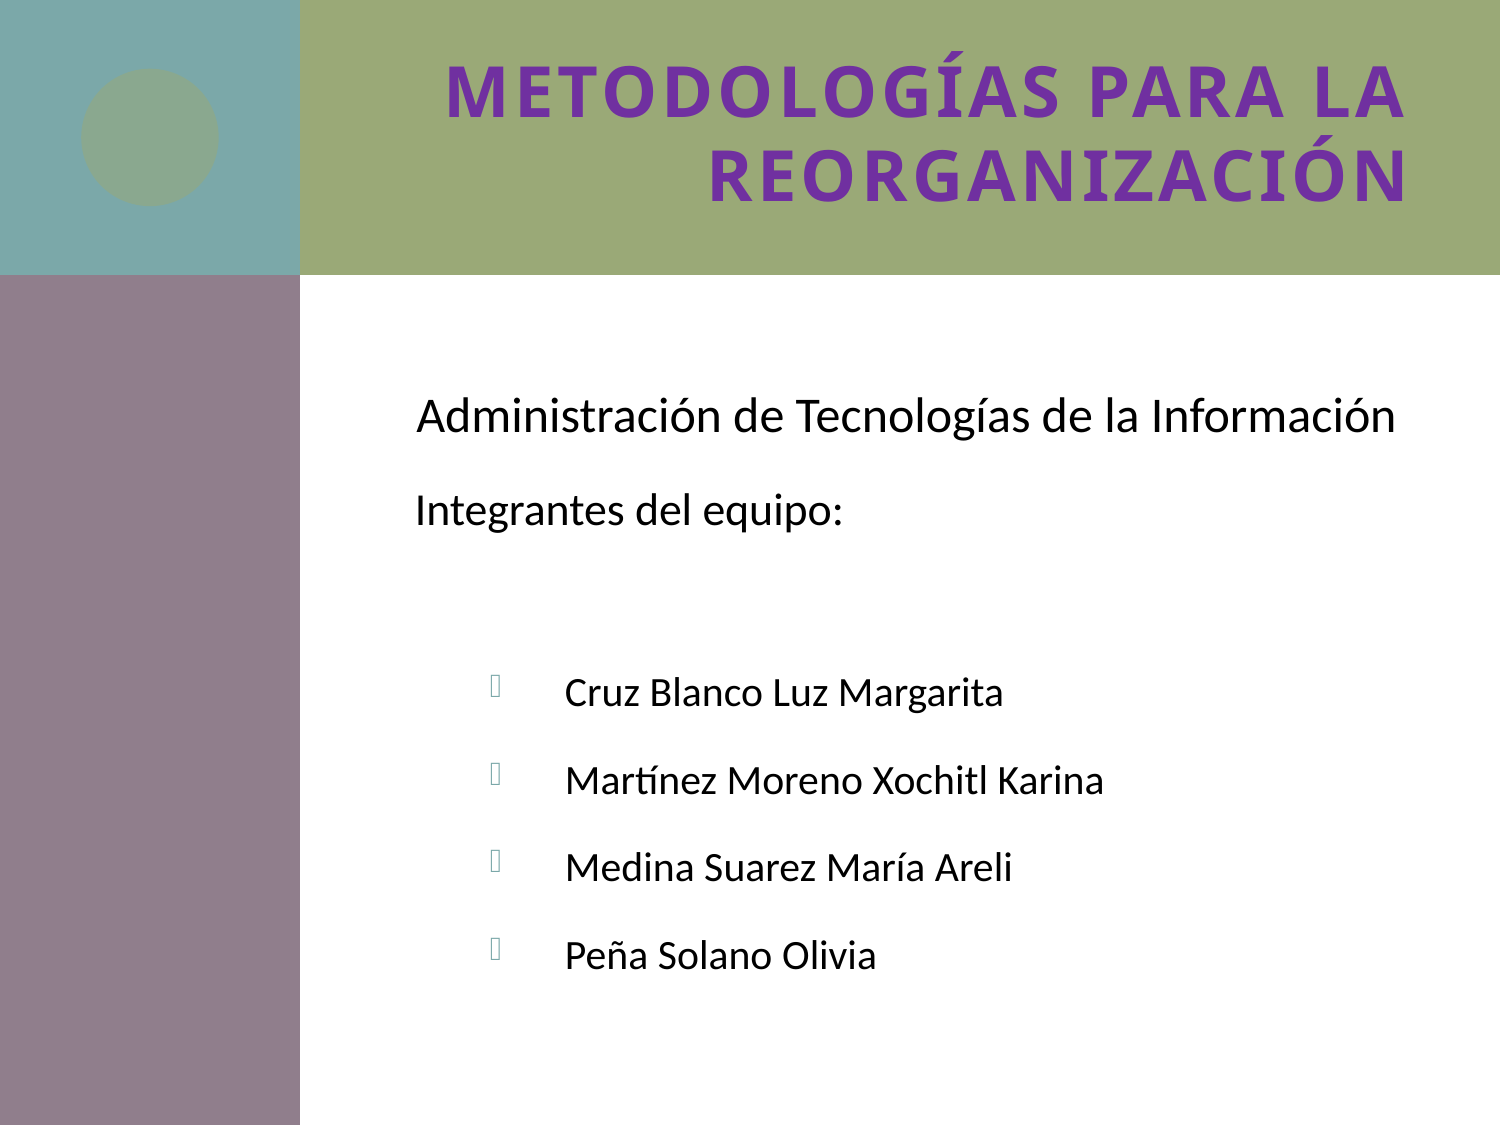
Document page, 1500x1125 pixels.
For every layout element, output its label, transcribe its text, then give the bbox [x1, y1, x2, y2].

title Metodologías para la reorganización [399, 37, 1425, 225]
list Administración de Tecnologías de la Información Integrantes del equipo: Cruz Blanco Luz Margarita Martínez Moreno Xochitl Karina Medina Suarez María Areli Peña Solano Olivia [399, 375, 1425, 1005]
